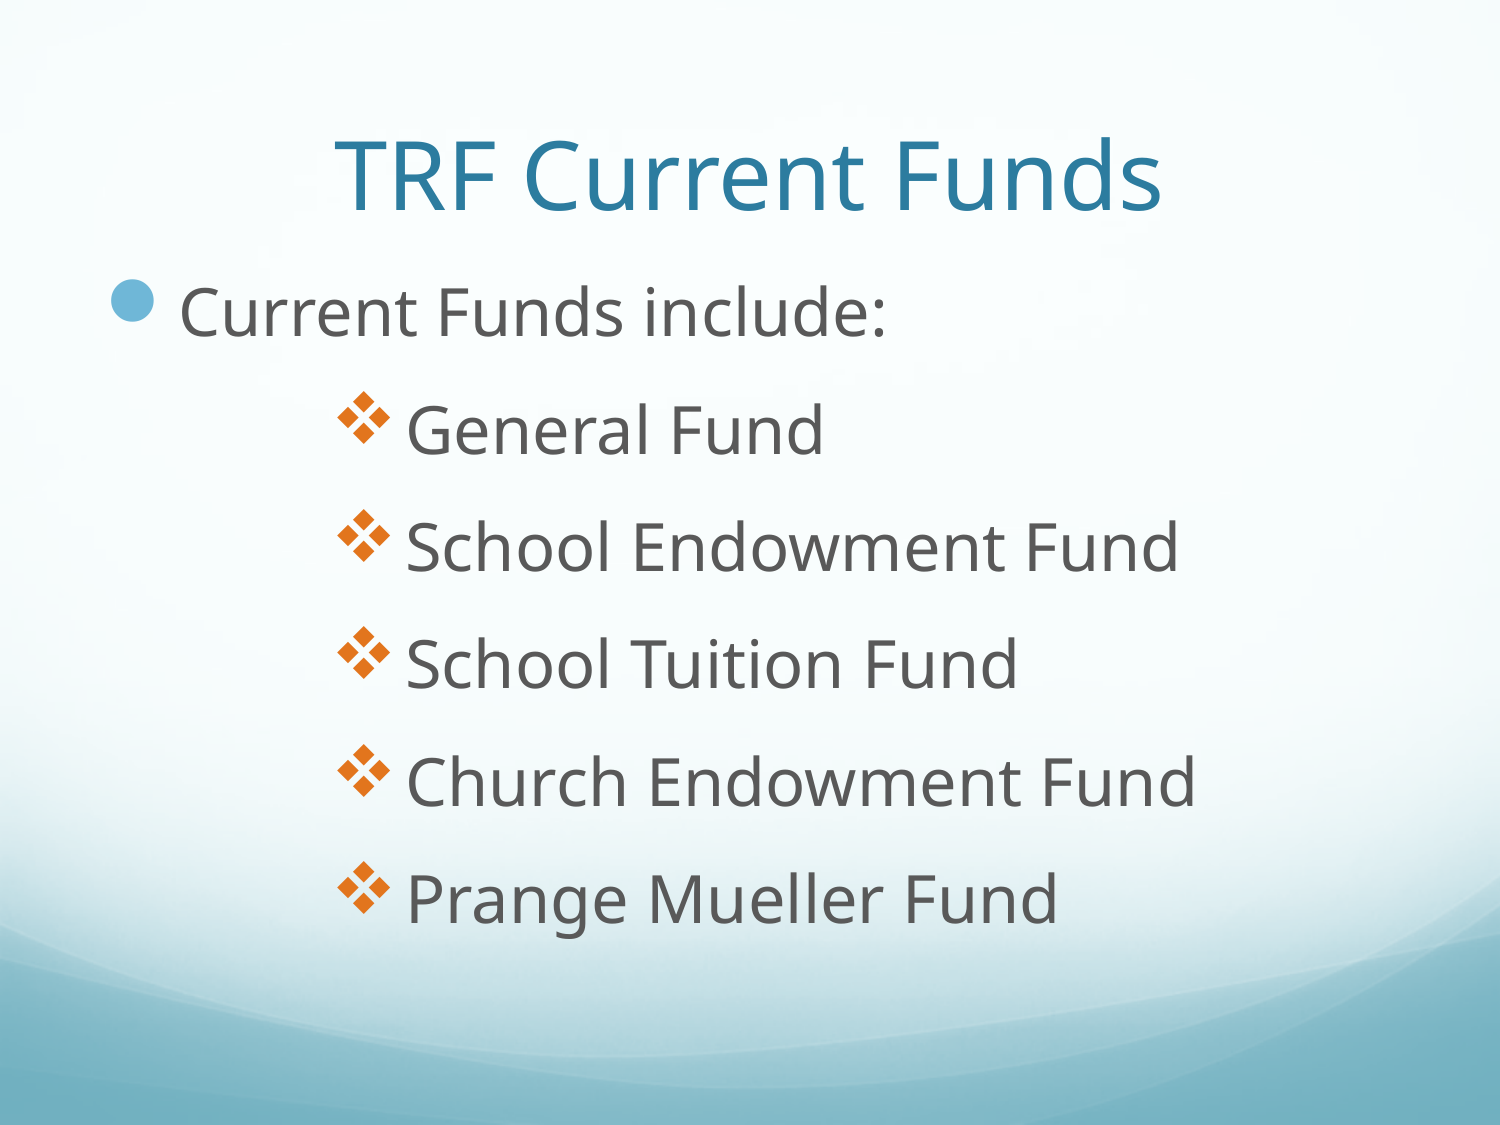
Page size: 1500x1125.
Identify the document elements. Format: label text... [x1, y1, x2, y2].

title TRF Current Funds [90, 17, 1410, 237]
list Current Funds include: General Fund School Endowment Fund School Tuition Fund Church Endowment Fund Prange Mueller Fund [90, 262, 1410, 975]
